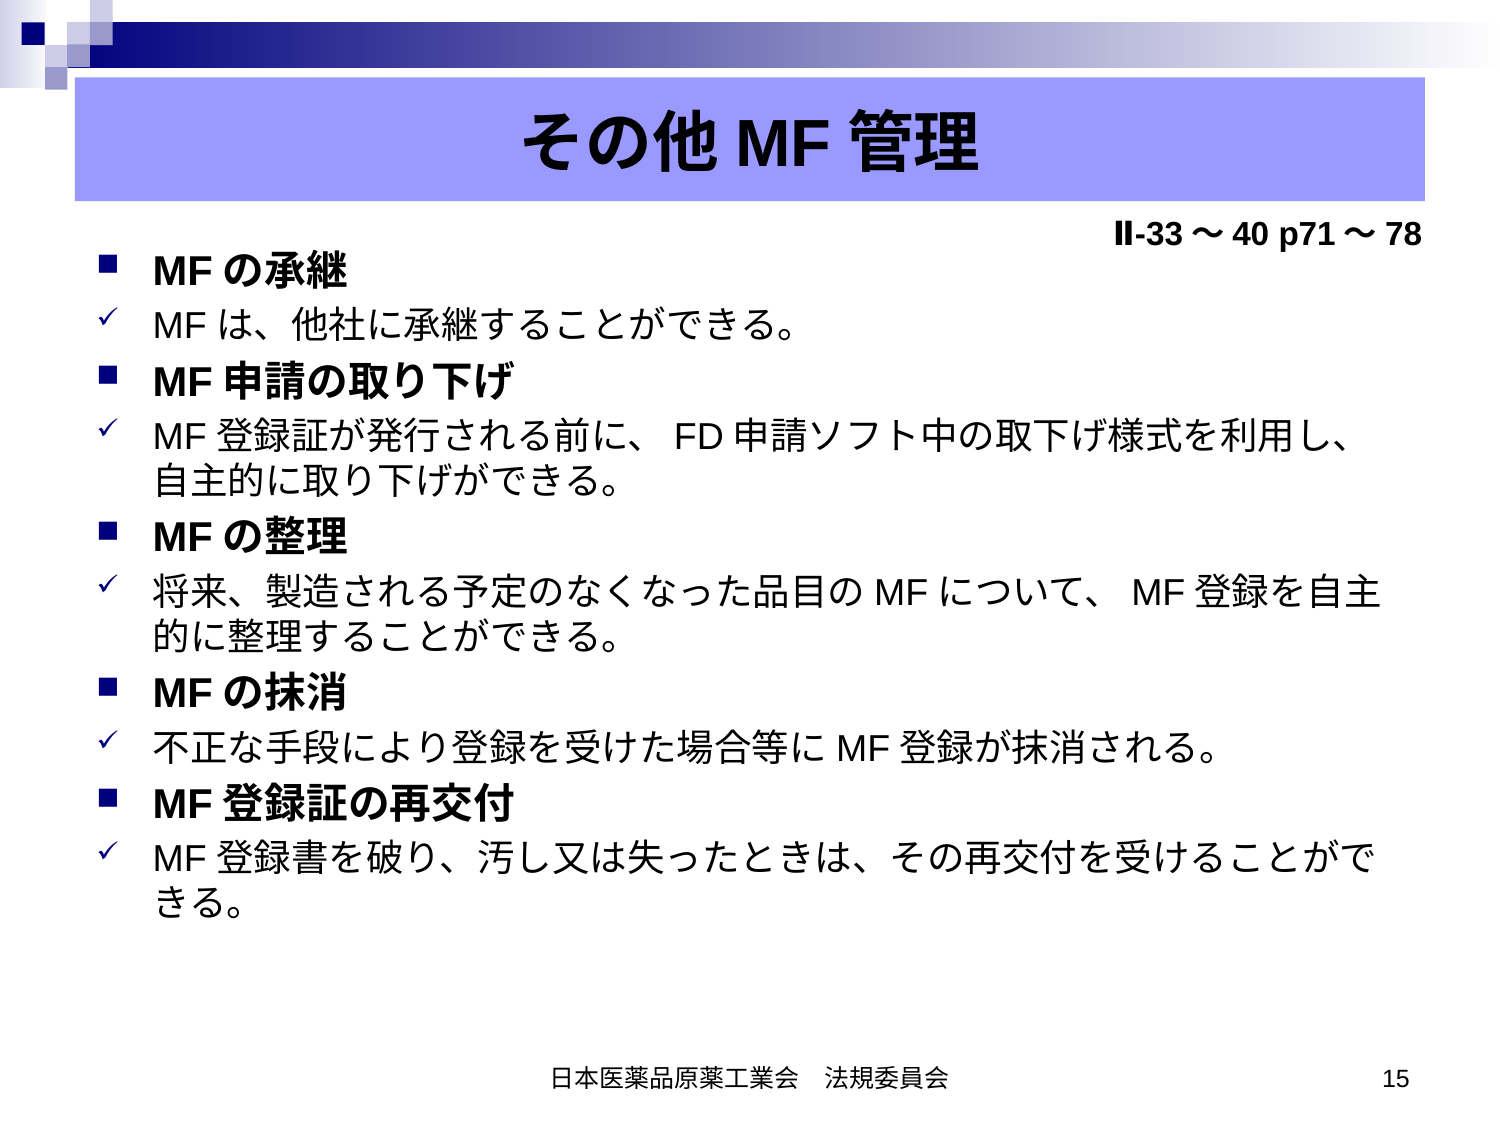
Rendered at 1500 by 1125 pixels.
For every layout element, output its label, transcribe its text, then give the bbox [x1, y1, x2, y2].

text_box Ⅱ-33〜40 p71〜78 [1098, 212, 1465, 259]
slide_number 15 [1074, 1024, 1426, 1101]
text_box その他MF管理 [74, 77, 1425, 202]
list MFの承継 MFは、他社に承継することができる。 MF申請の取り下げ MF登録証が発行される前に、FD申請ソフト中の取下げ様式を利用し、自主的に取り下げができる。 MFの整理 将来、製造される予定のなくなった品目のMFについて、MF登録を自主的に整理することができる。 MFの抹消 不正な手段により登録を受けた場合等にMF登録が抹消される。 MF登録証の再交付 MF登録書を破り、汚し又は失ったときは、その再交付を受けることができる。 [81, 235, 1402, 1044]
footer 日本医薬品原薬工業会 法規委員会 [512, 1024, 988, 1101]
